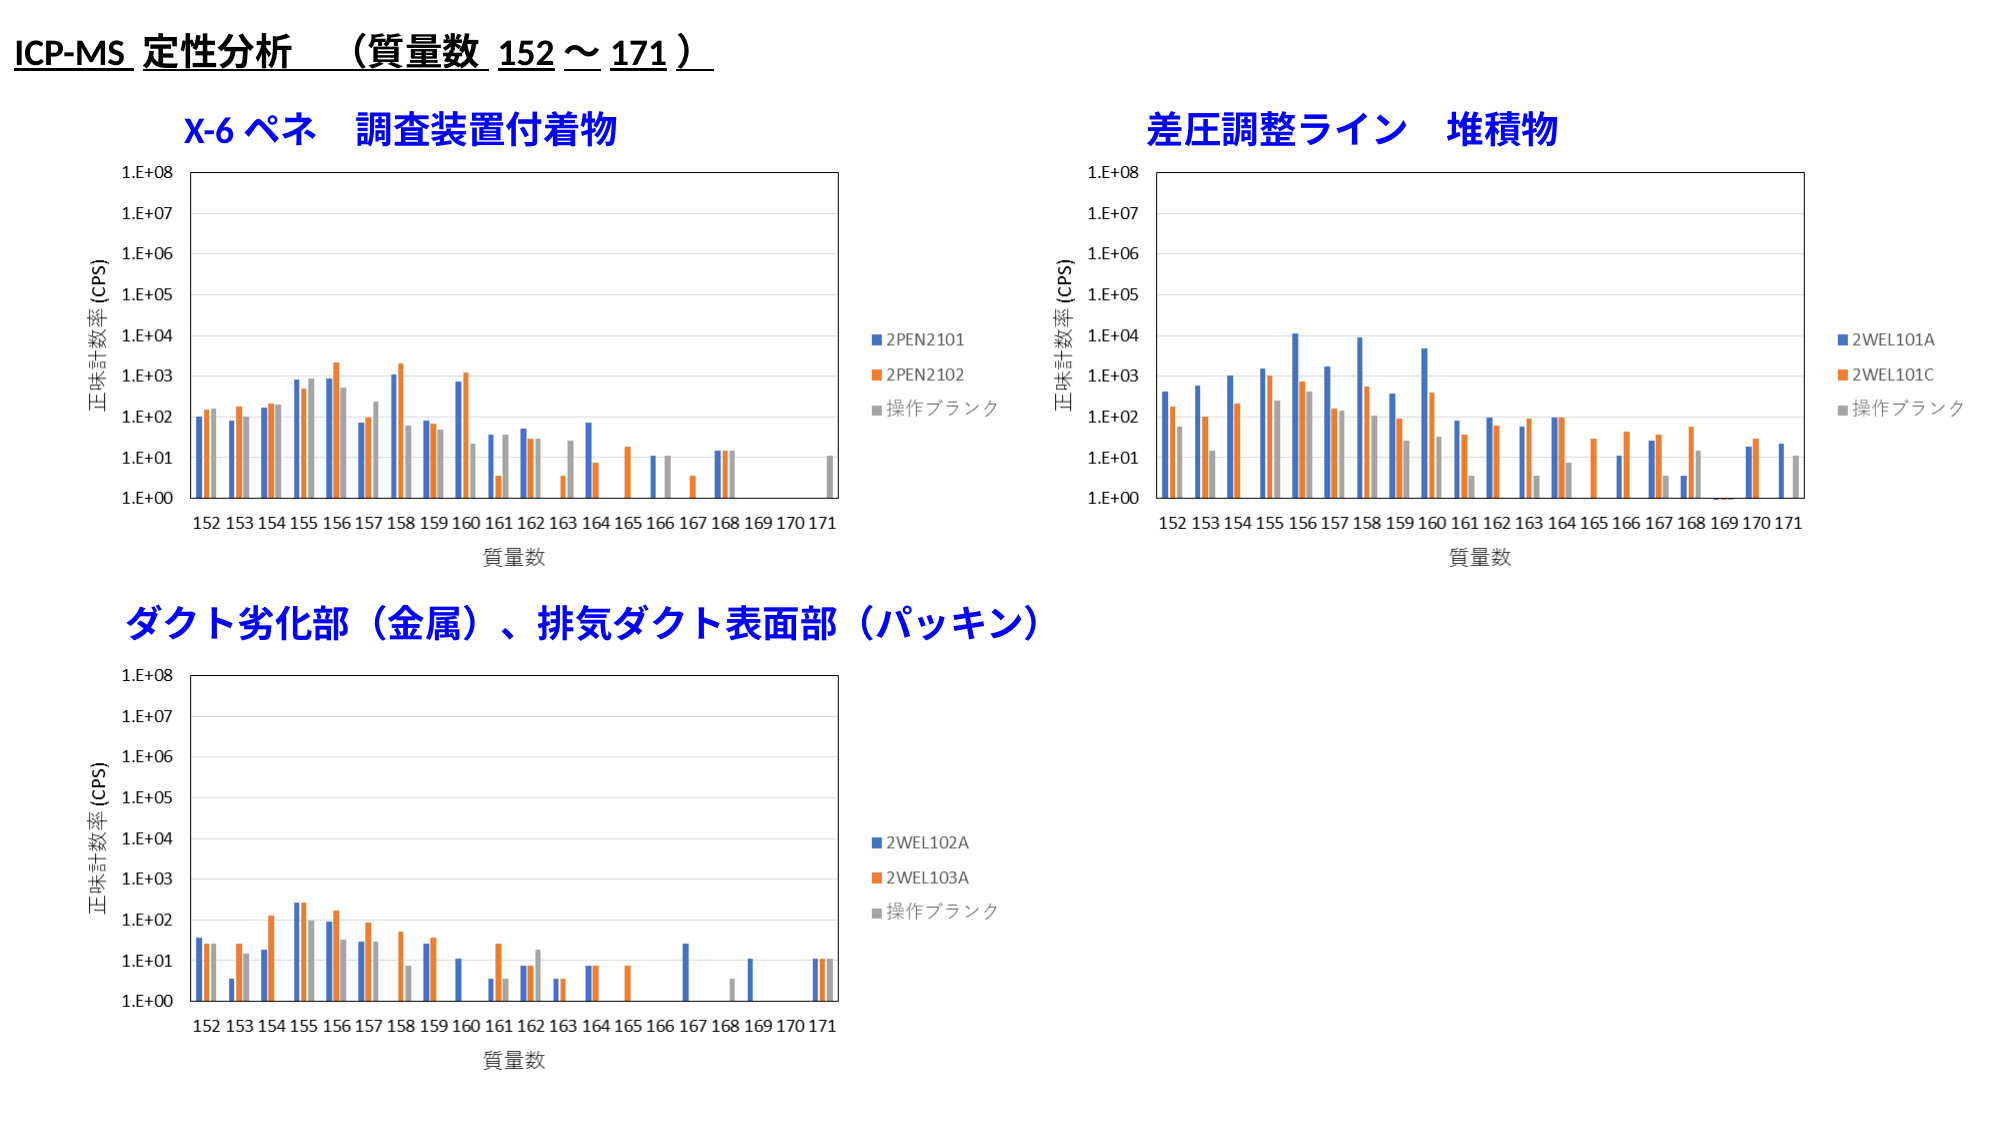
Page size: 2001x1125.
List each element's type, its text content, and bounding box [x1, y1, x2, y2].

text_box X-6ペネ 調査装置付着物 [169, 98, 633, 149]
text_box ICP-MS 定性分析 （質量数 152～171） [0, 20, 729, 81]
text_box 差圧調整ライン 堆積物 [1132, 98, 1575, 149]
picture [53, 149, 1986, 601]
picture [53, 652, 1020, 1104]
text_box ダクト劣化部（金属）、排気ダクト表面部（パッキン） [110, 601, 1077, 652]
